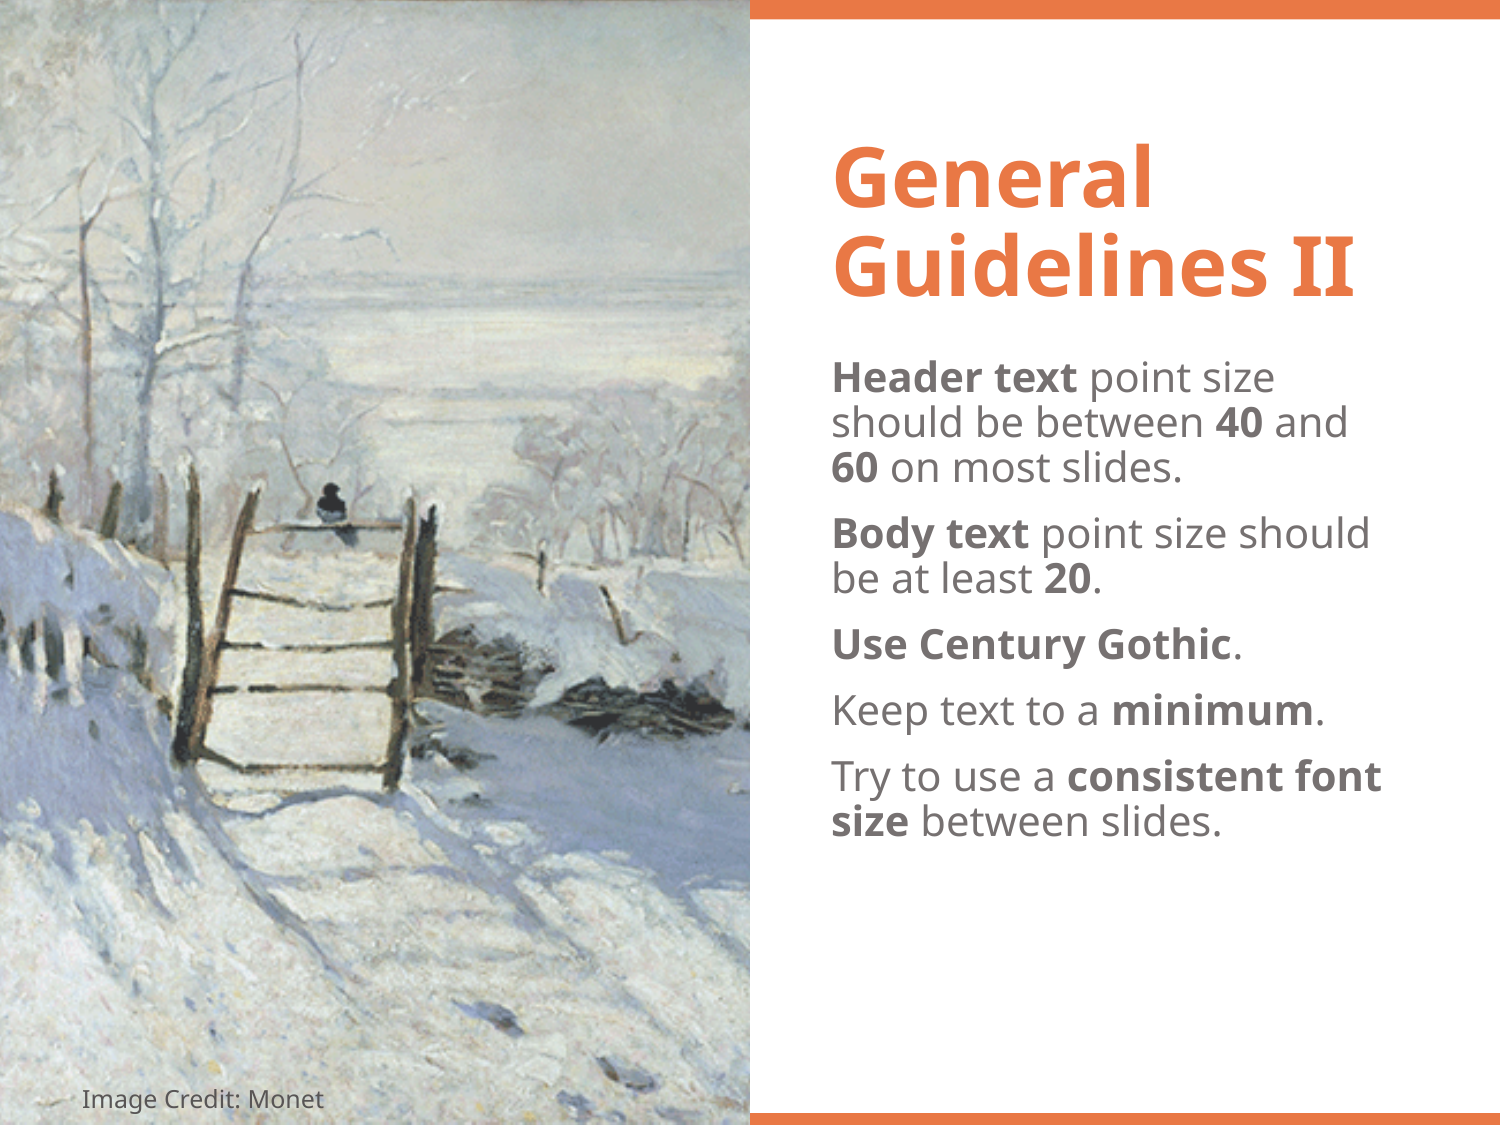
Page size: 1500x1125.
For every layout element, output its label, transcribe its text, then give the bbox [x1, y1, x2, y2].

list General Guidelines II [816, 104, 1402, 323]
list Header text point size should be between 40 and 60 on most slides. Body text point size should be at least 20. Use Century Gothic. Keep text to a minimum. Try to use a consistent font size between slides. [816, 349, 1406, 903]
picture [0, 0, 750, 1125]
